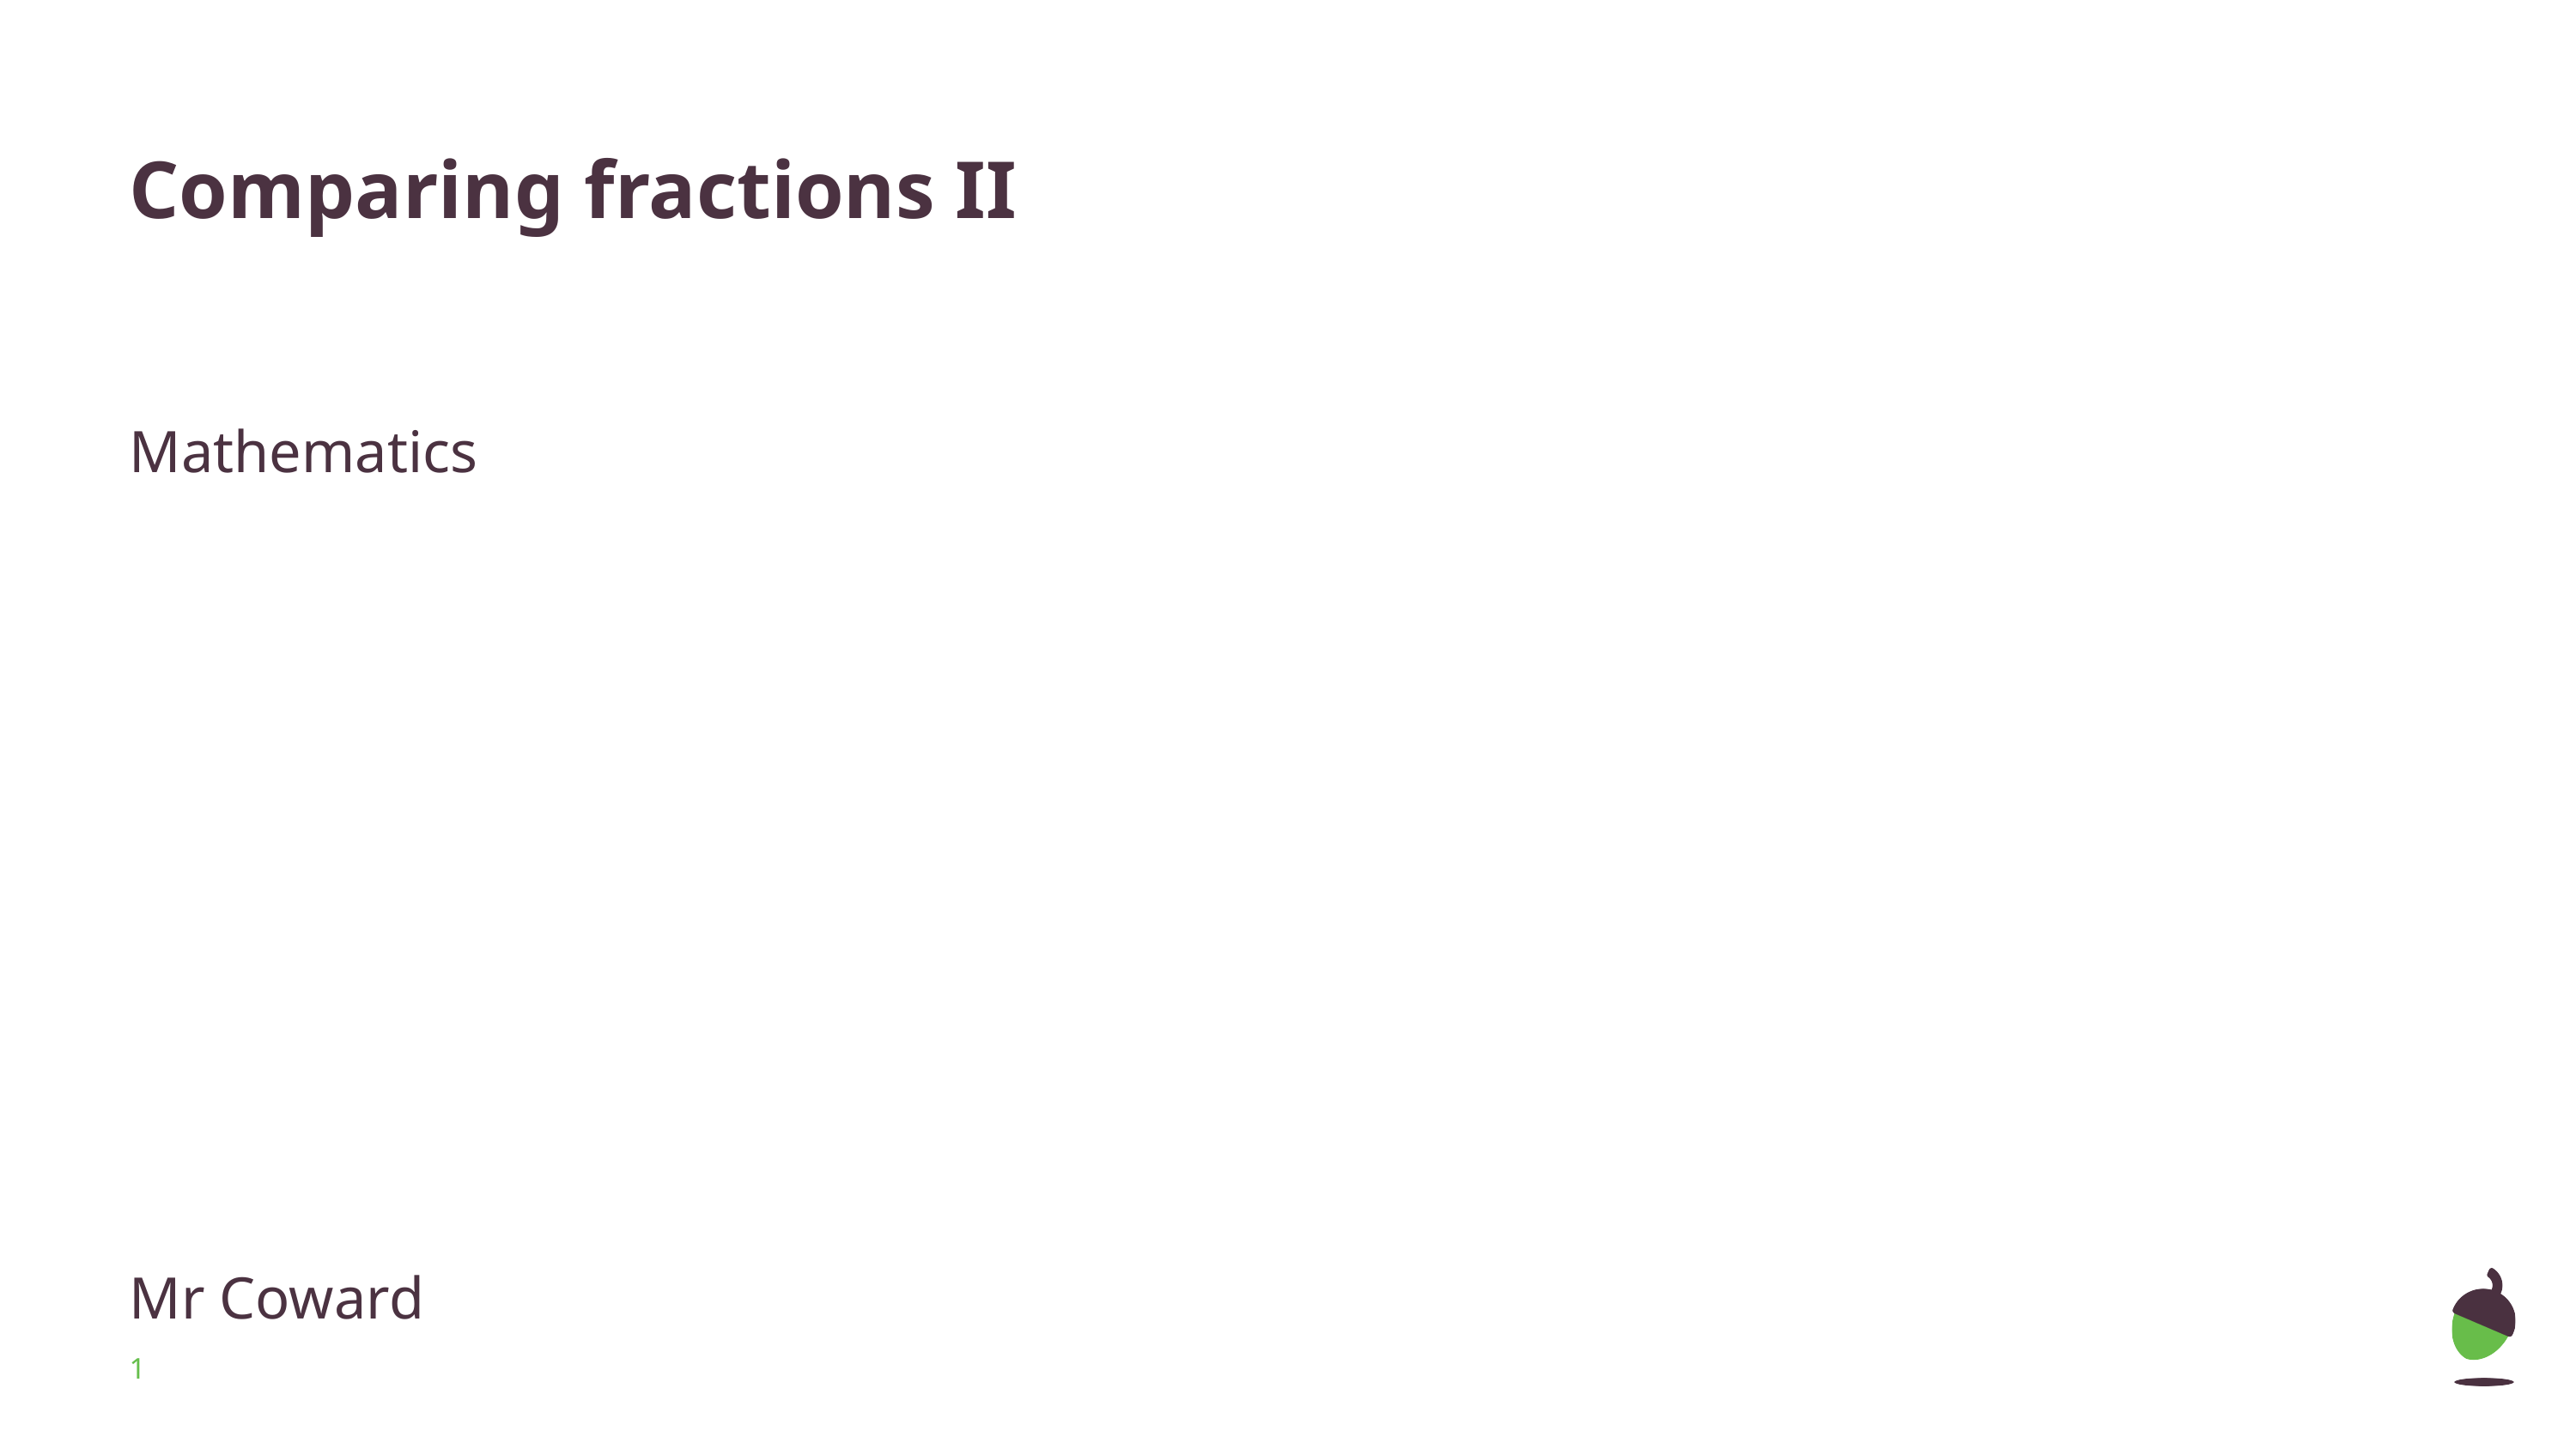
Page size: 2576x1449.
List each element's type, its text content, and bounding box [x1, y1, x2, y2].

subtitle Mr Coward [129, 1155, 1242, 1331]
list Mathematics [129, 404, 2447, 1245]
title Comparing fractions II [129, 124, 1990, 355]
picture [2451, 1268, 2516, 1386]
slide_number ‹#› [129, 1349, 332, 1401]
